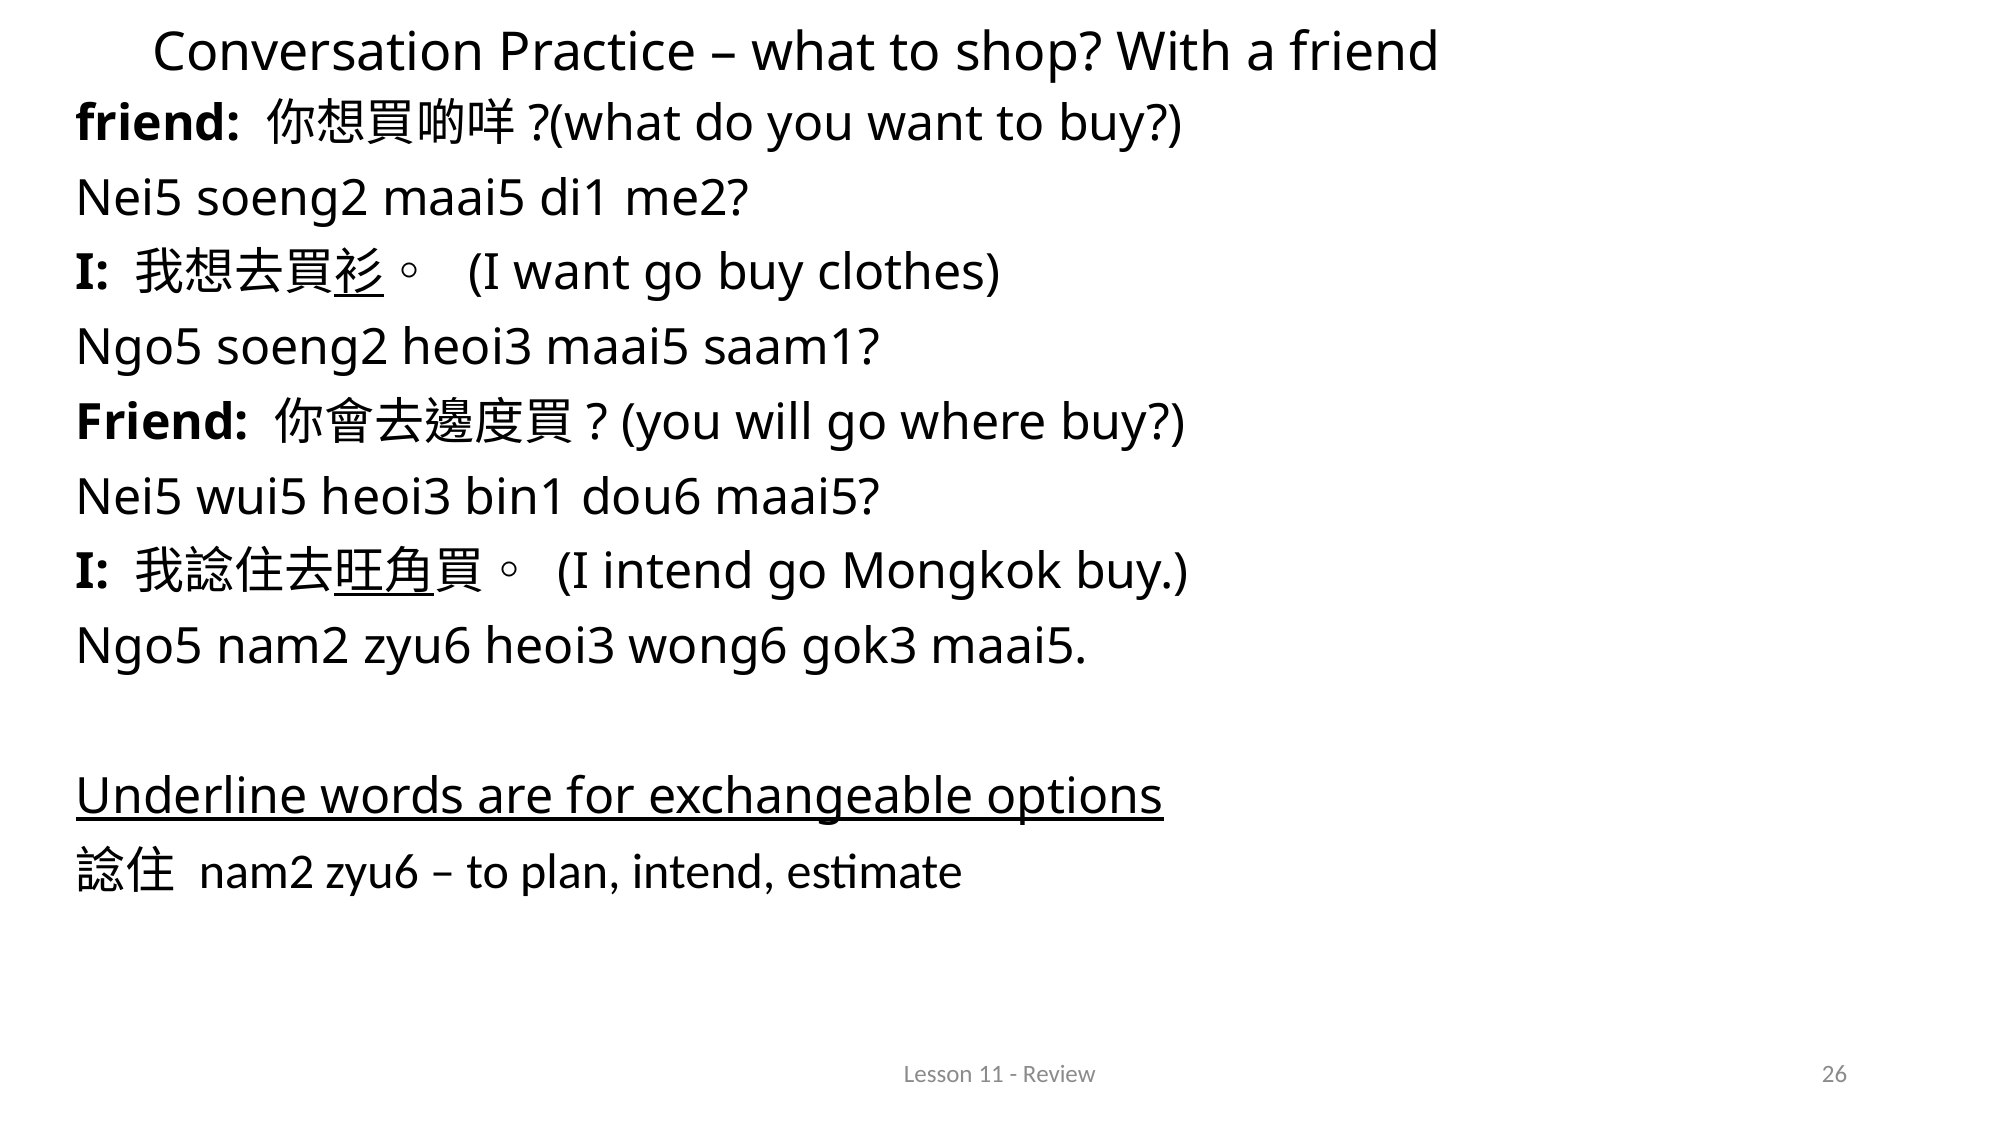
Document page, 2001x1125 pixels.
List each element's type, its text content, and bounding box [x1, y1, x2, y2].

slide_number 26 [1412, 1042, 1863, 1103]
footer Lesson 11 - Review [662, 1042, 1338, 1103]
title Conversation Practice – what to shop? With a friend [137, 16, 1863, 89]
list friend: 你想買啲咩?(what do you want to buy?) Nei5 soeng2 maai5 di1 me2? I: 我想去買衫◦ (I want go buy clothes) Ngo5 soeng2 heoi3 maai5 saam1? Friend: 你會去邊度買? (you will go where buy?) Nei5 wui5 heoi3 bin1 dou6 maai5? I: 我諗住去旺角買◦ (I intend go Mongkok buy.) Ngo5 nam2 zyu6 heoi3 wong6 gok3 maai5. Underline words are for exchangeable options 諗住 nam2 zyu6 – to plan, intend, estimate [60, 89, 1948, 1081]
